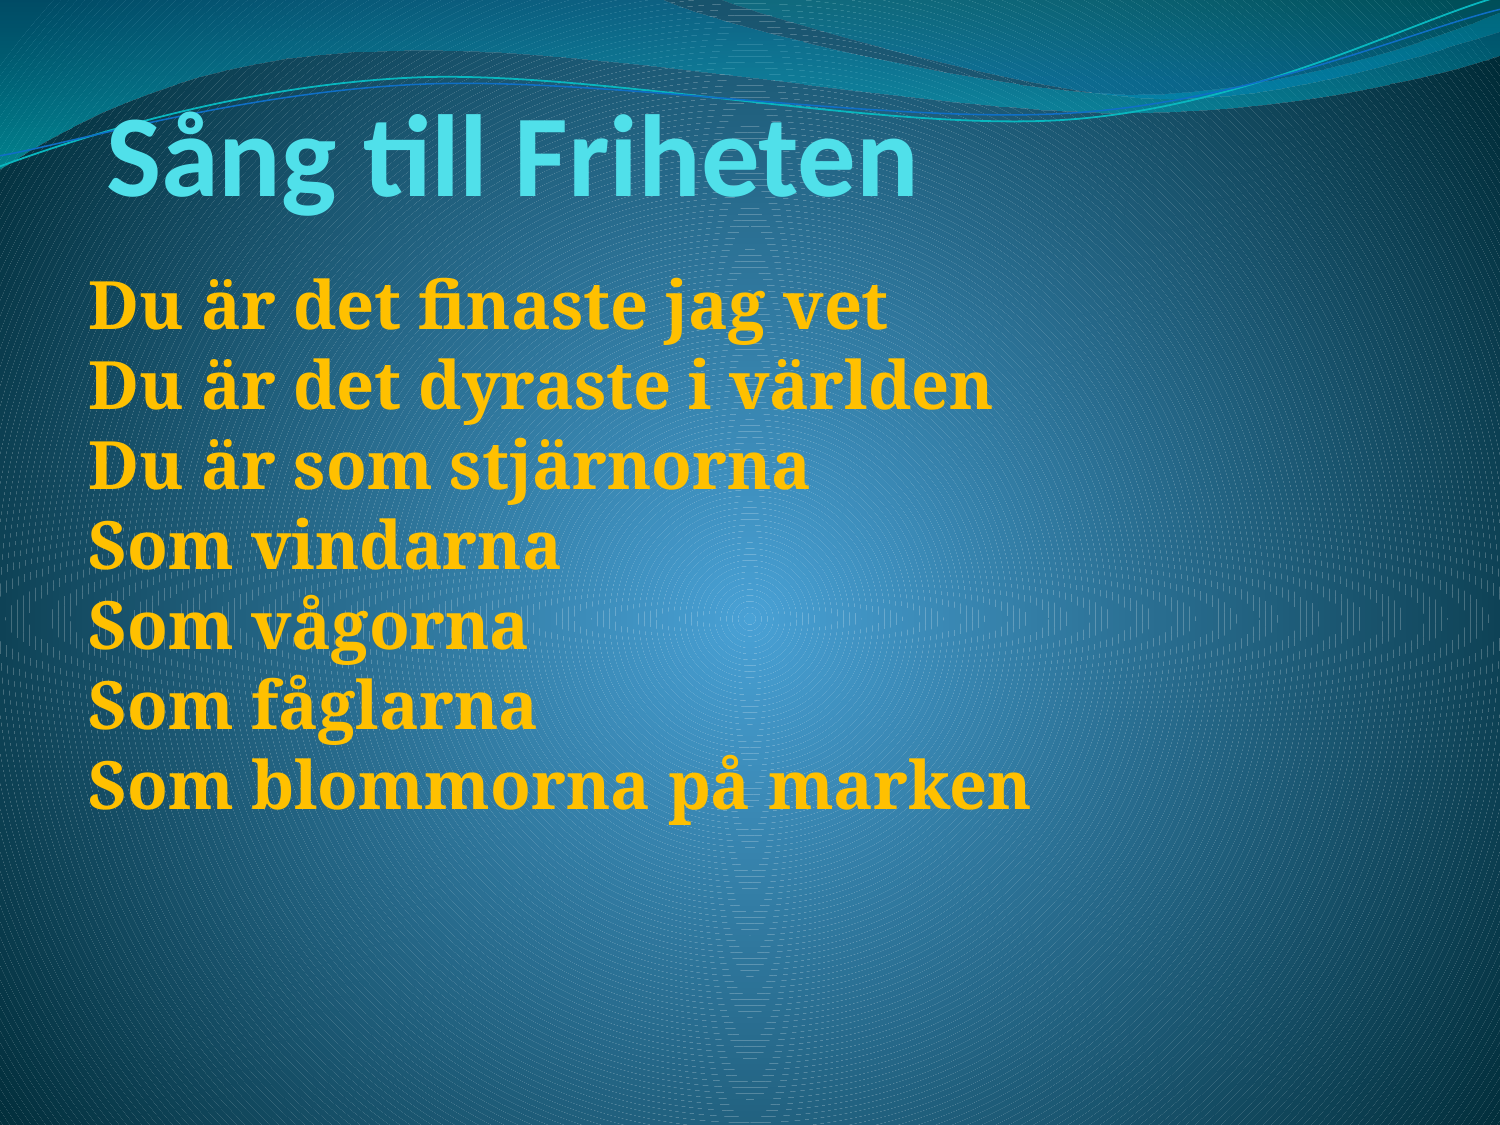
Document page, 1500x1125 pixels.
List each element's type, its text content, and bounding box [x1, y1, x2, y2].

title Sång till Friheten [106, 78, 1394, 220]
subtitle Du är det finaste jag vet Du är det dyraste i världen Du är som stjärnorna Som vindarna Som vågorna Som fåglarna Som blommorna på marken [88, 255, 1377, 870]
